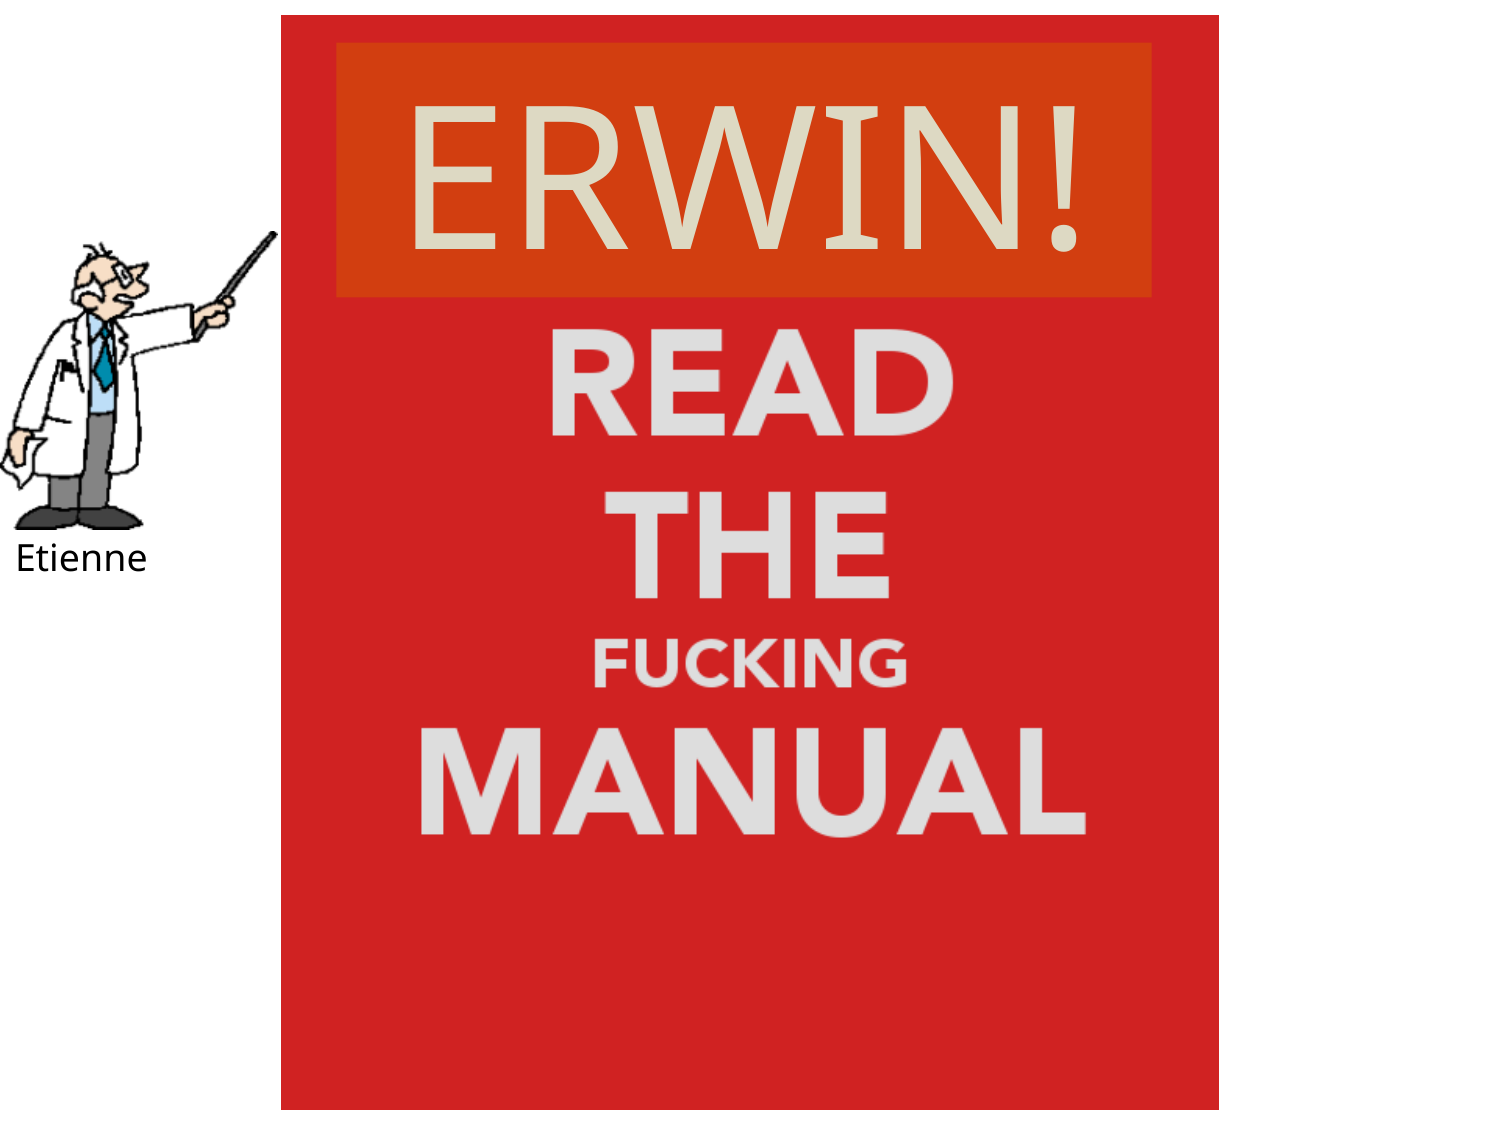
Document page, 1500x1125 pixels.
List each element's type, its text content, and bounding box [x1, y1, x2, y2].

text_box Etienne [0, 537, 163, 587]
picture [0, 231, 278, 530]
picture [281, 15, 1219, 1110]
